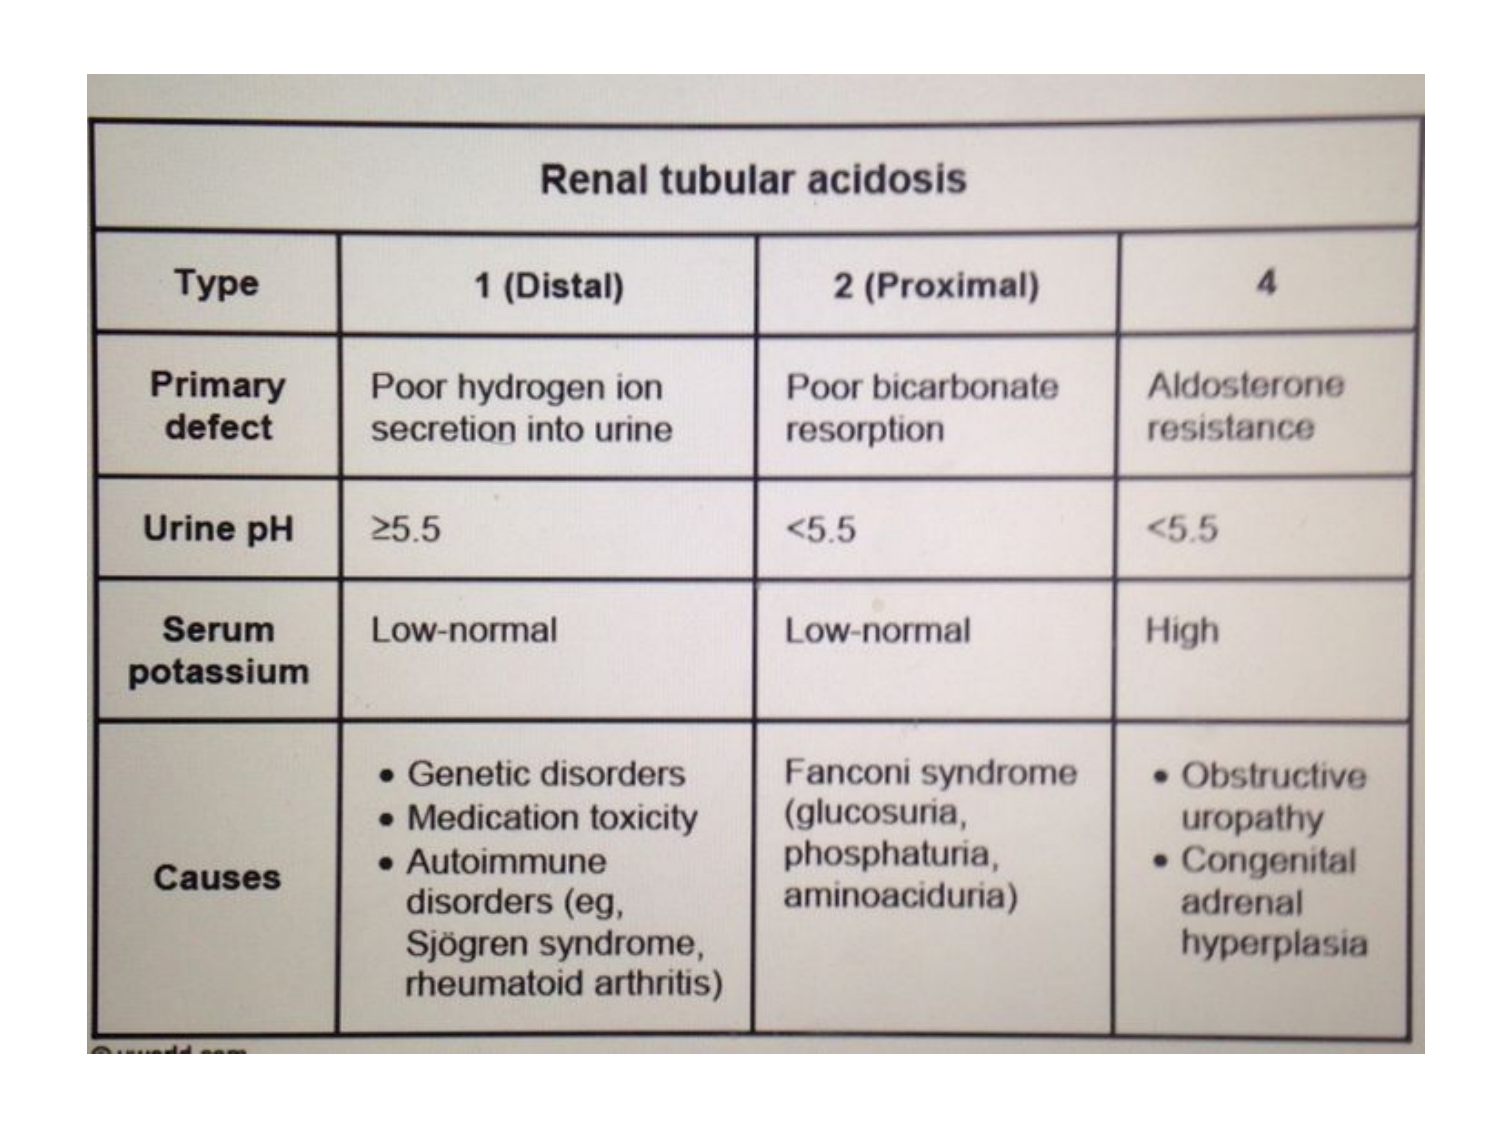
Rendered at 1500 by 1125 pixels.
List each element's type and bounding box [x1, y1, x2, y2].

list [87, 74, 1425, 1055]
